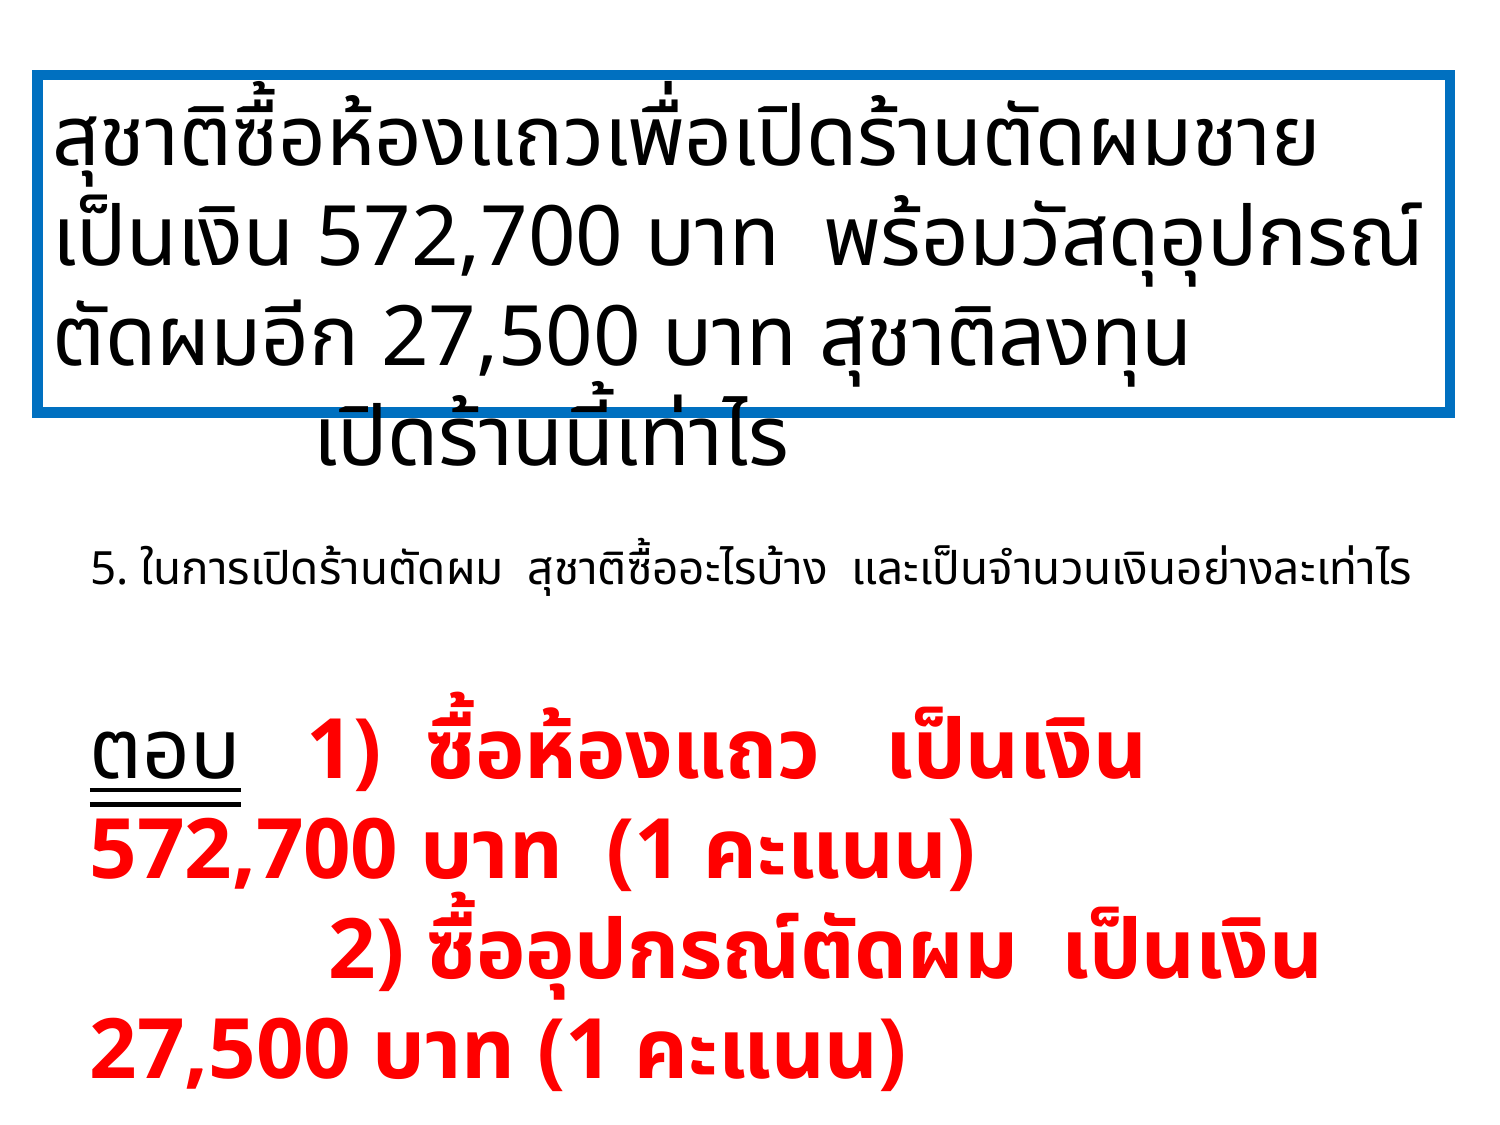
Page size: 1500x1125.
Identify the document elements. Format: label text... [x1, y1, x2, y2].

text_box ตอบ 1) ซื้อห้องแถว เป็นเงิน 572,700 บาท (1 คะแนน) 2) ซื้ออุปกรณ์ตัดผม เป็นเงิน 27,500 บาท (1 คะแนน) [75, 687, 1450, 1103]
title 5. ในการเปิดร้านตัดผม สุชาติซื้ออะไรบ้าง และเป็นจำนวนเงินอย่างละเท่าไร [75, 512, 1500, 675]
text_box สุชาติซื้อห้องแถวเพื่อเปิดร้านตัดผมชาย เป็นเงิน 572,700 บาท พร้อมวัสดุอุปกรณ์ตัดผมอีก 27,500 บาท สุชาติลงทุน เปิดร้านนี้เท่าไร [37, 75, 1450, 413]
